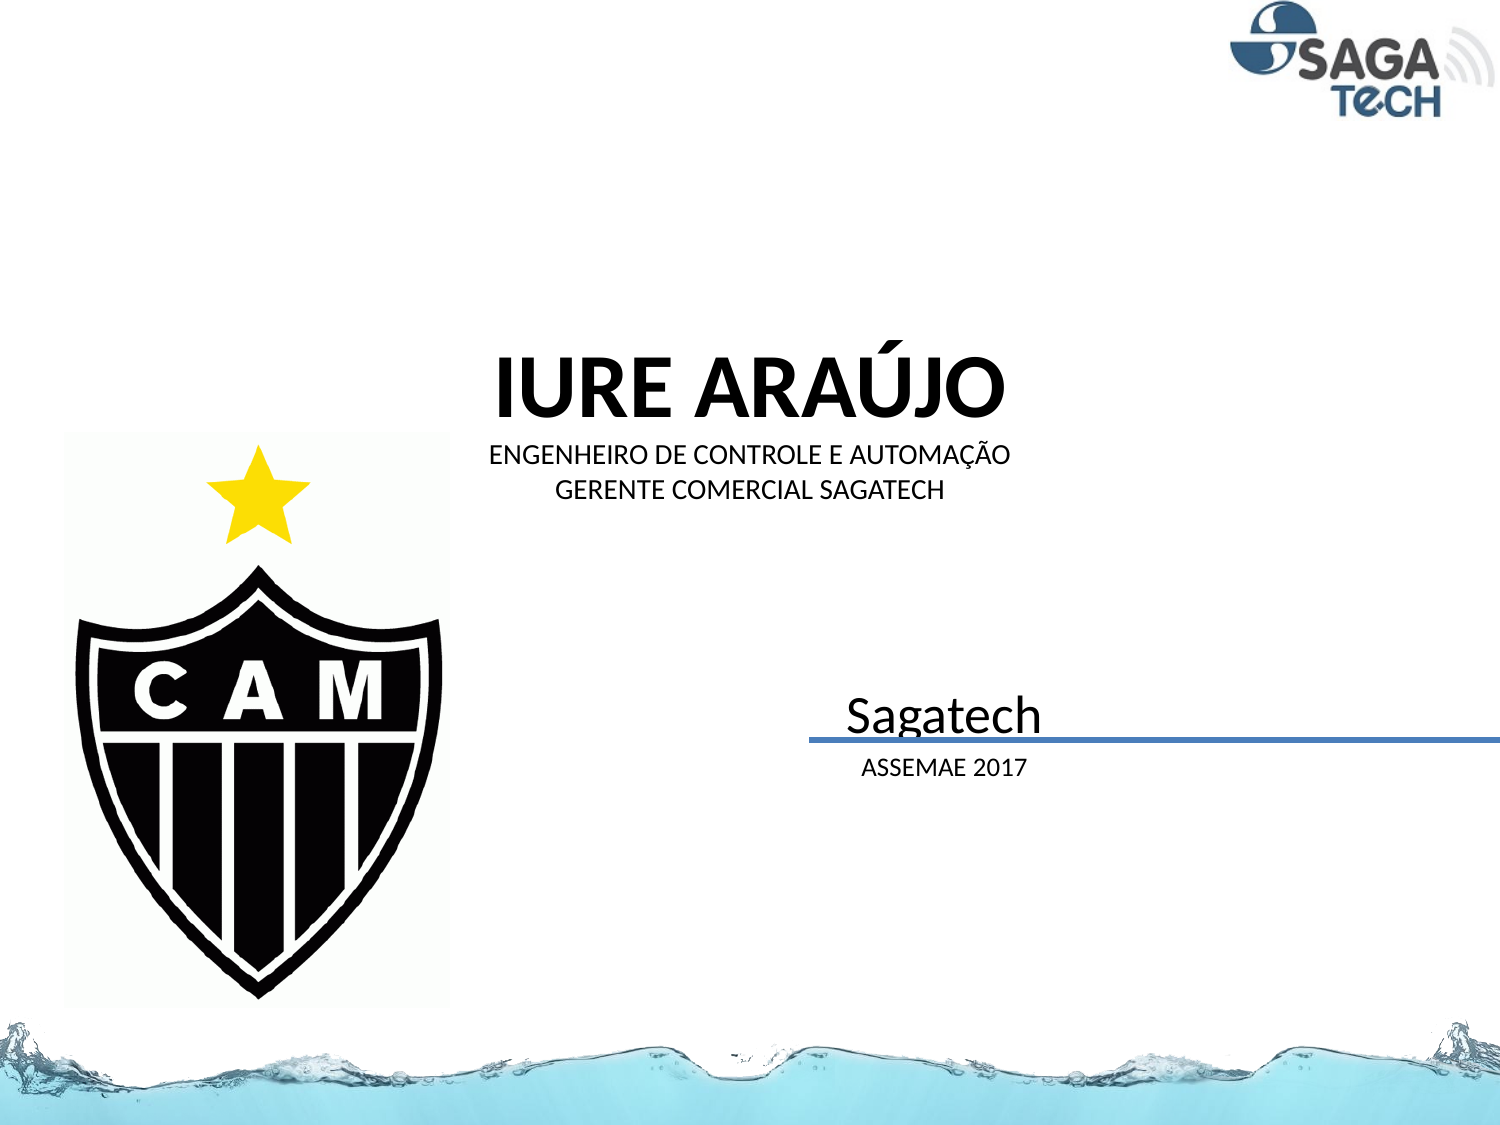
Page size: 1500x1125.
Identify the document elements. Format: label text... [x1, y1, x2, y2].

title IURE ARAÚJO ENGENHEIRO DE CONTROLE E AUTOMAÇÃO GERENTE COMERCIAL SAGATECH [76, 243, 1424, 588]
picture [1227, 0, 1500, 121]
picture [0, 432, 1500, 1125]
subtitle Sagatech ASSEMAE 2017 [740, 671, 1149, 790]
